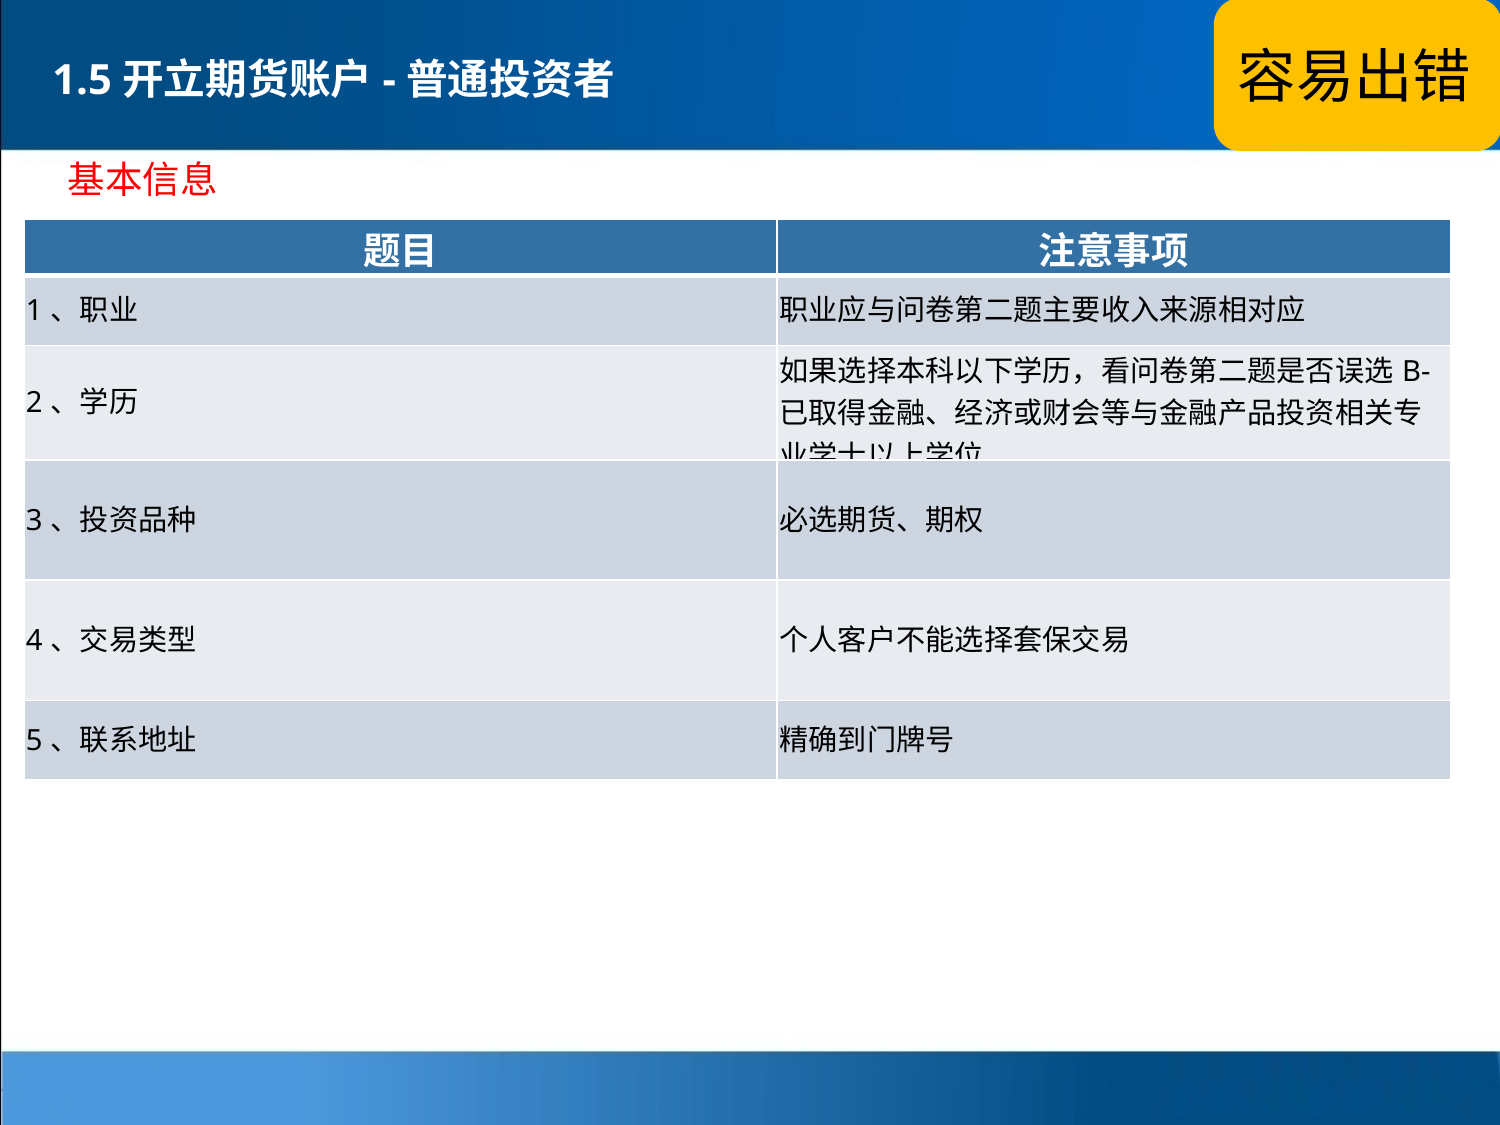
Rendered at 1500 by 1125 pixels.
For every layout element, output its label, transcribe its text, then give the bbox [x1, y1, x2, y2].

table_cell 1、职业 [25, 278, 776, 345]
table_cell 精确到门牌号 [778, 701, 1450, 779]
table_cell 必选期货、期权 [778, 461, 1450, 579]
table_cell 4、交易类型 [25, 581, 776, 700]
table_header 注意事项 [778, 220, 1450, 273]
table_cell 5、联系地址 [25, 701, 776, 779]
text_box 基本信息 [53, 148, 339, 209]
picture [1488, 0, 1500, 12]
table_cell 如果选择本科以下学历，看问卷第二题是否误选B-已取得金融、经济或财会等与金融产品投资相关专业学士以上学位 [778, 346, 1450, 459]
picture [0, 0, 1500, 1125]
table_cell 2、学历 [25, 346, 776, 459]
table_cell 职业应与问卷第二题主要收入来源相对应 [778, 278, 1450, 345]
text_box 容易出错 [1213, 0, 1500, 152]
table_cell 3、投资品种 [25, 461, 776, 579]
table_header 题目 [25, 220, 776, 273]
text_box 1.5开立期货账户-普通投资者 [37, 45, 859, 111]
table_cell 个人客户不能选择套保交易 [778, 581, 1450, 700]
